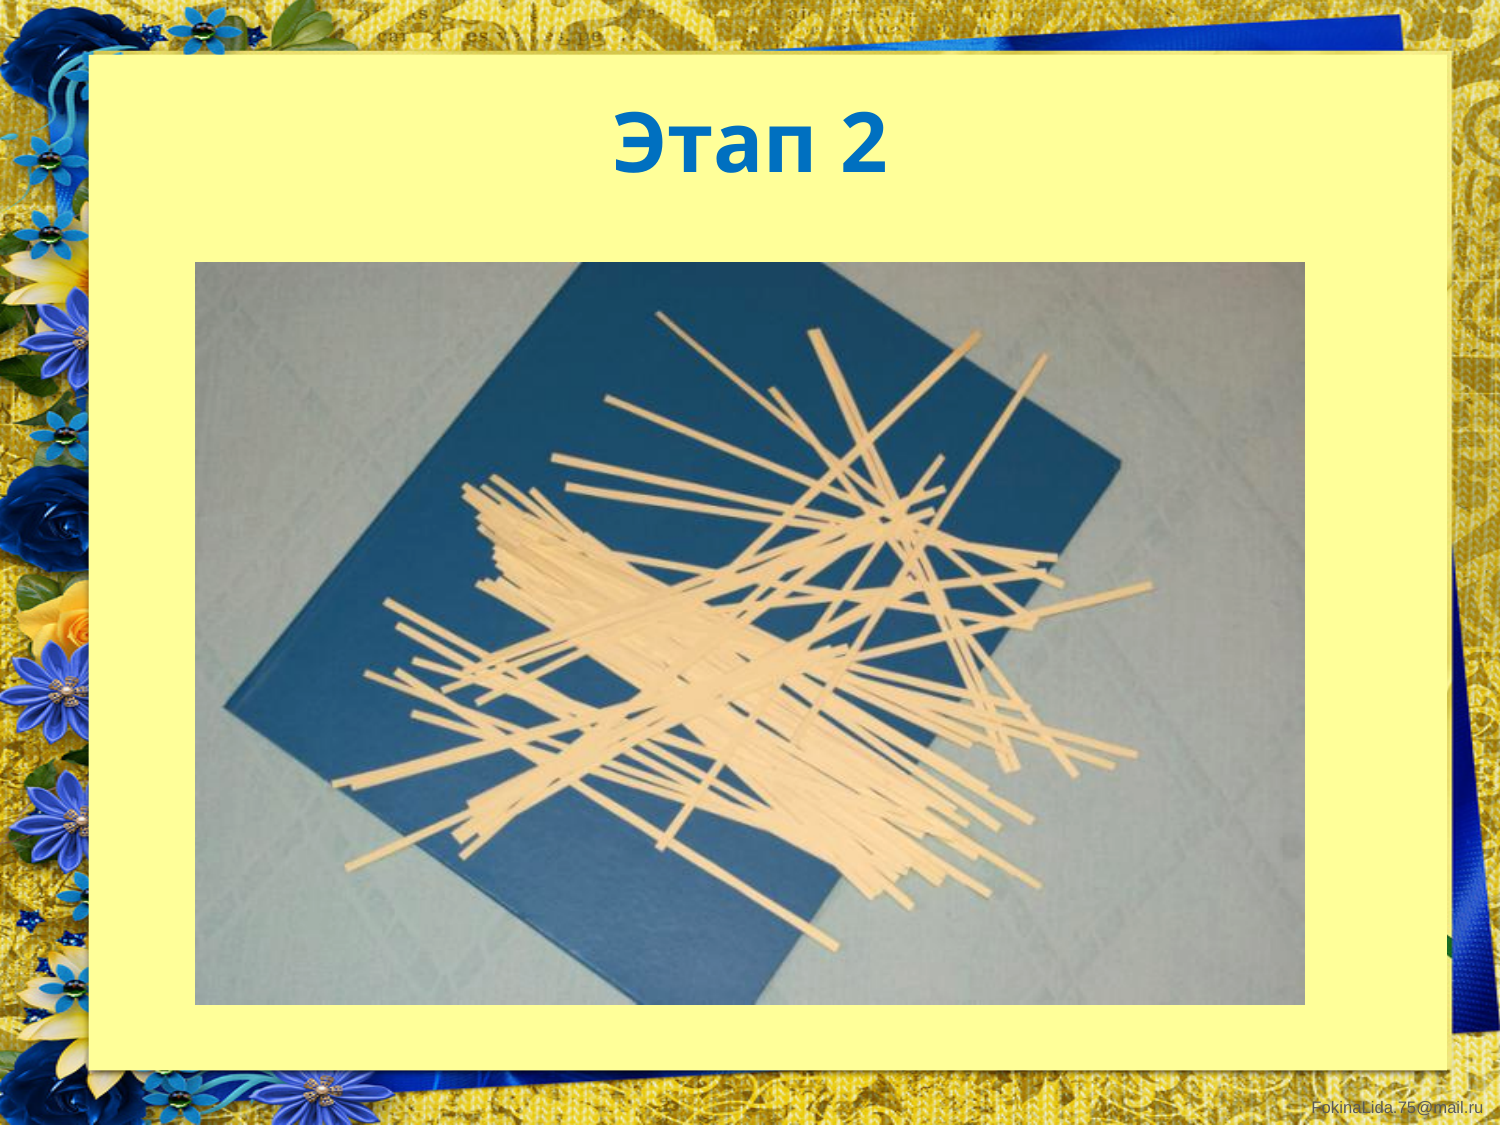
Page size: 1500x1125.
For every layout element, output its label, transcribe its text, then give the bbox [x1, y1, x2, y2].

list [195, 262, 1305, 1006]
title Этап 2 [74, 44, 1426, 233]
picture [0, 0, 1500, 1125]
